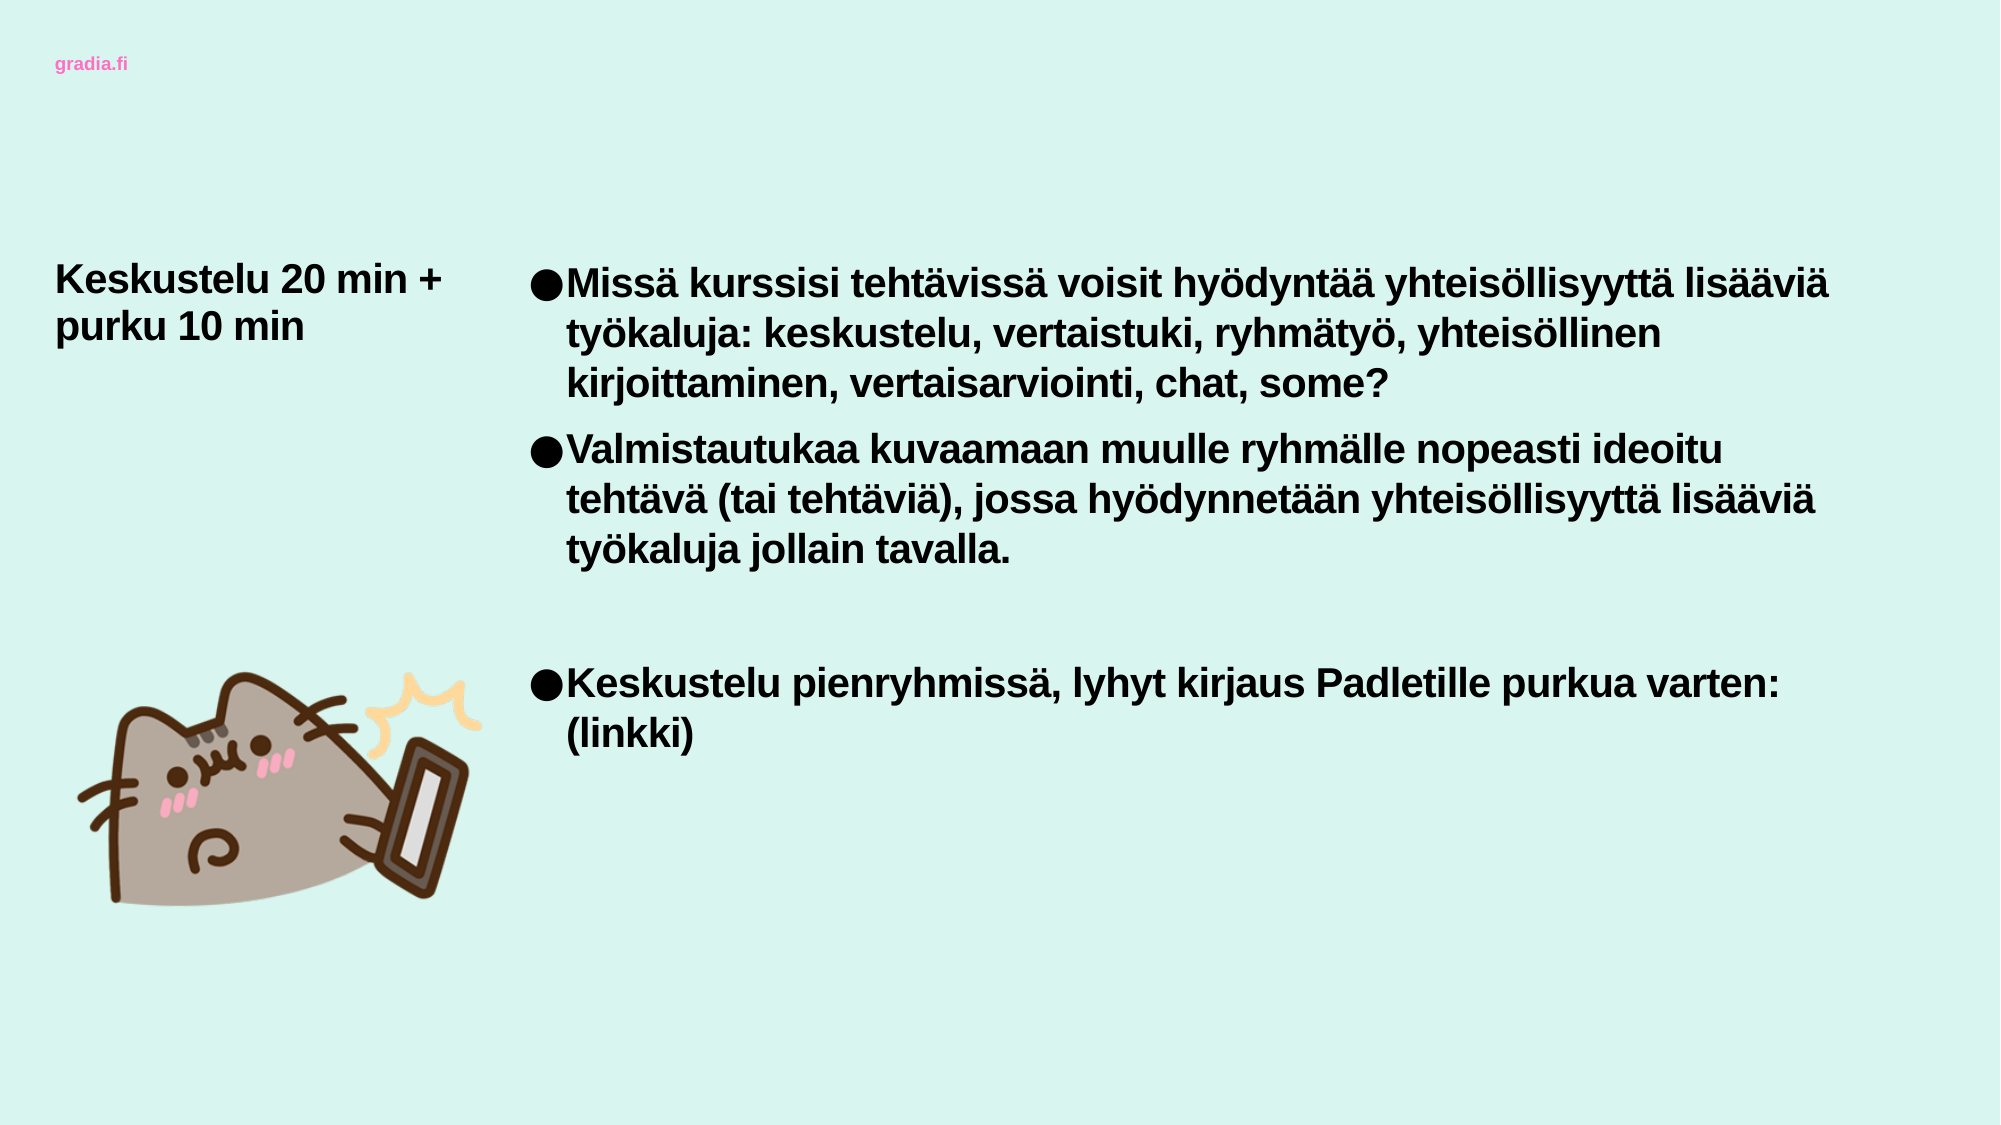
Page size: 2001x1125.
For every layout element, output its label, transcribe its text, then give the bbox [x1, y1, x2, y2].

list Missä kurssisi tehtävissä voisit hyödyntää yhteisöllisyyttä lisääviä työkaluja: keskustelu, vertaistuki, ryhmätyö, yhteisöllinen kirjoittaminen, vertaisarviointi, chat, some? Valmistautukaa kuvaamaan muulle ryhmälle nopeasti ideoitu tehtävä (tai tehtäviä), jossa hyödynnetään yhteisöllisyyttä lisääviä työkaluja jollain tavalla. Keskustelu pienryhmissä, lyhyt kirjaus Padletille purkua varten: (linkki) [528, 255, 1858, 1014]
picture [54, 557, 507, 1009]
title Keskustelu 20 min + purku 10 min [54, 255, 474, 557]
